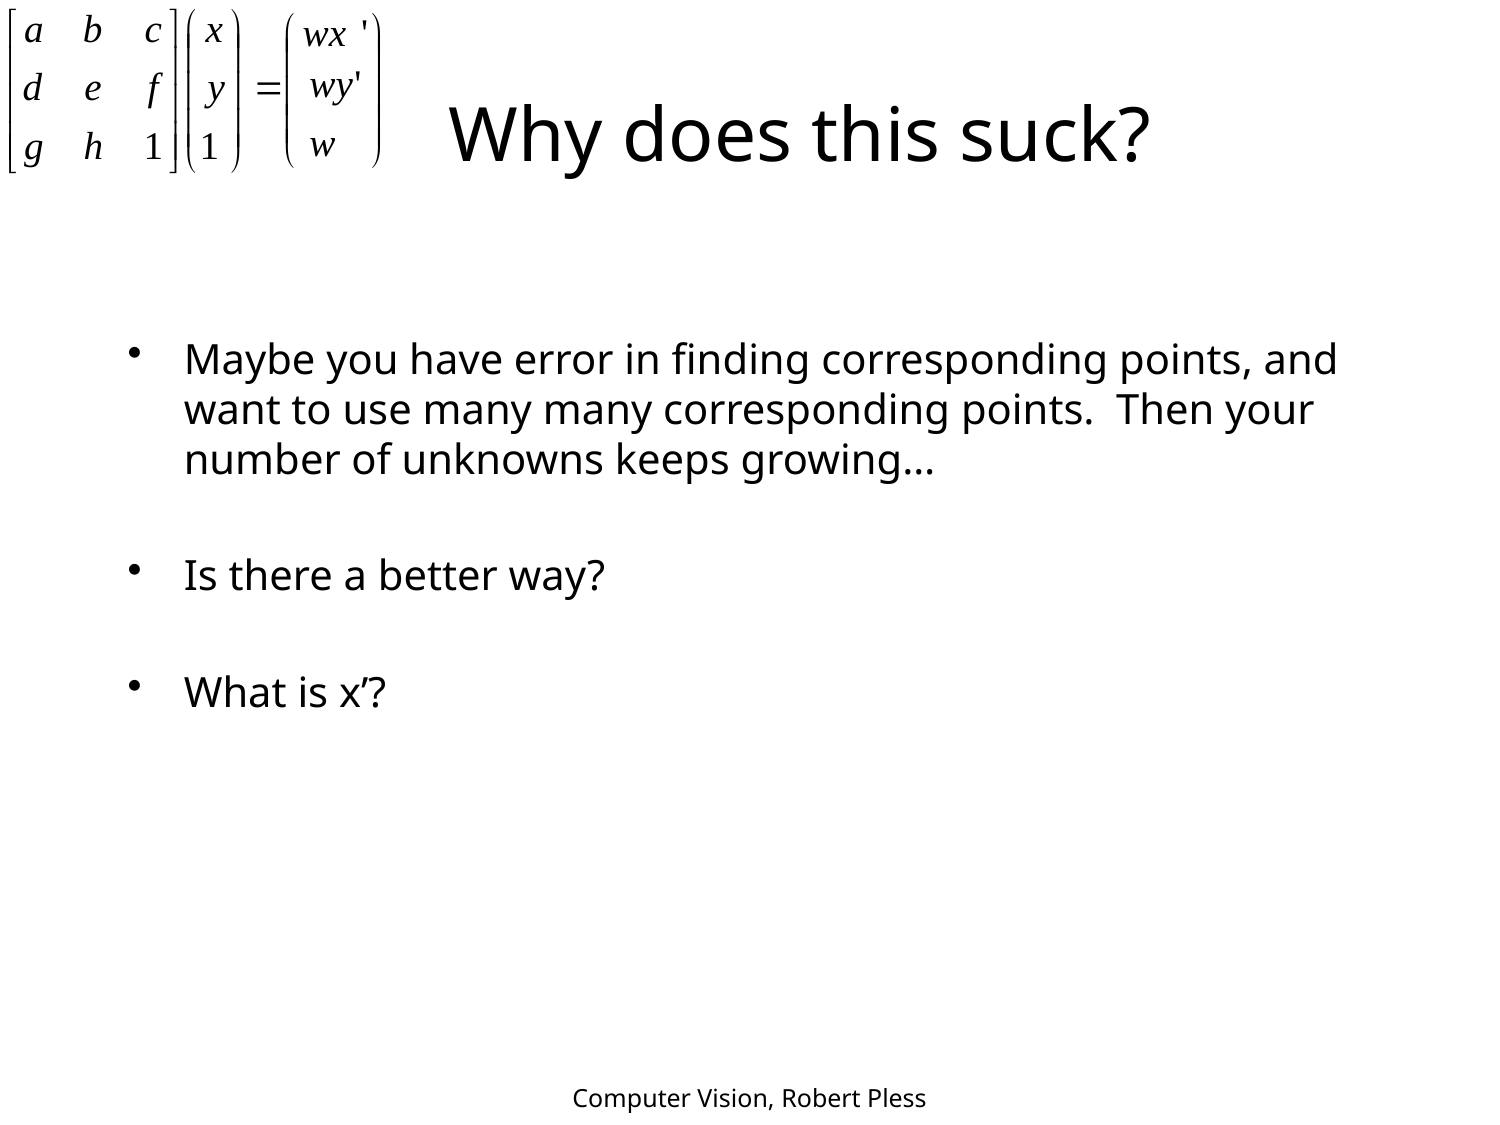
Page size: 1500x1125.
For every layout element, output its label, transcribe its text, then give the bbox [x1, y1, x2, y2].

footer Computer Vision, Robert Pless [0, 1074, 1500, 1125]
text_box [0, 0, 392, 183]
list Maybe you have error in finding corresponding points, and want to use many many corresponding points. Then your number of unknowns keeps growing… Is there a better way? What is x’? [112, 324, 1388, 1001]
title Why does this suck? [124, 37, 1476, 226]
